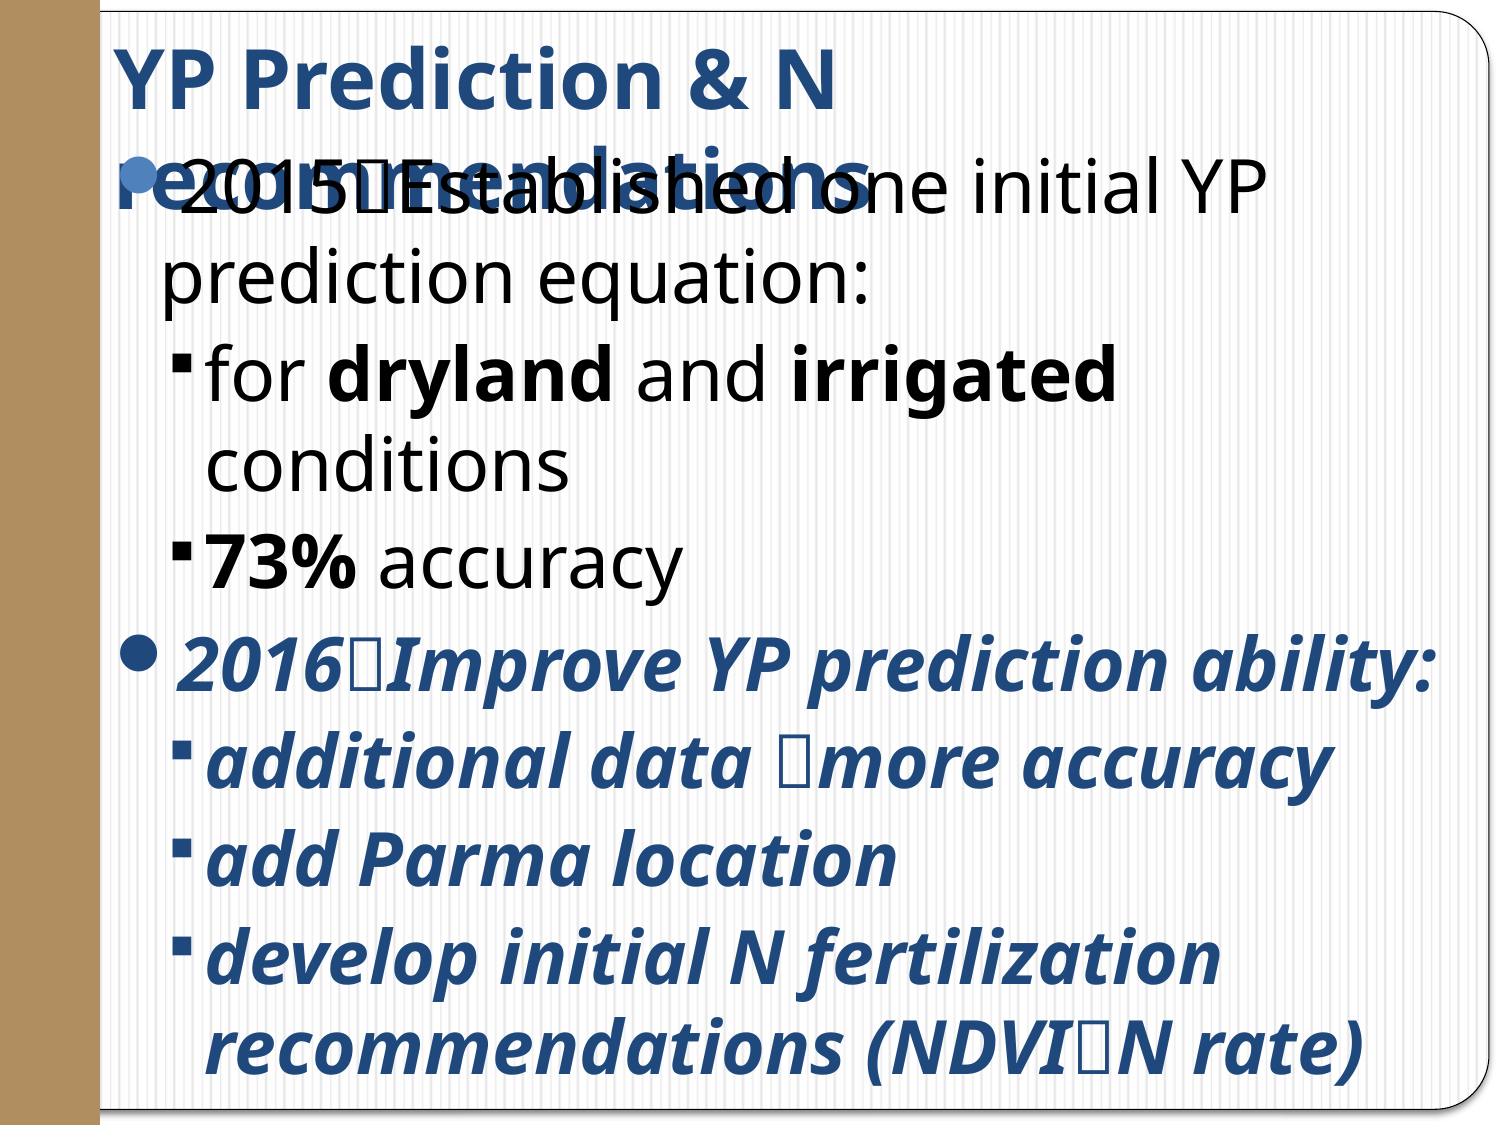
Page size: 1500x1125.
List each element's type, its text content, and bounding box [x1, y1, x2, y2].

title YP Prediction & N recommendations [101, 18, 1424, 130]
list 2015Established one initial YP prediction equation: for dryland and irrigated conditions 73% accuracy 2016Improve YP prediction ability: additional data more accuracy add Parma location develop initial N fertilization recommendations (NDVIN rate) [101, 130, 1483, 1003]
text_box [0, 0, 101, 1125]
picture [101, 12, 1488, 1108]
